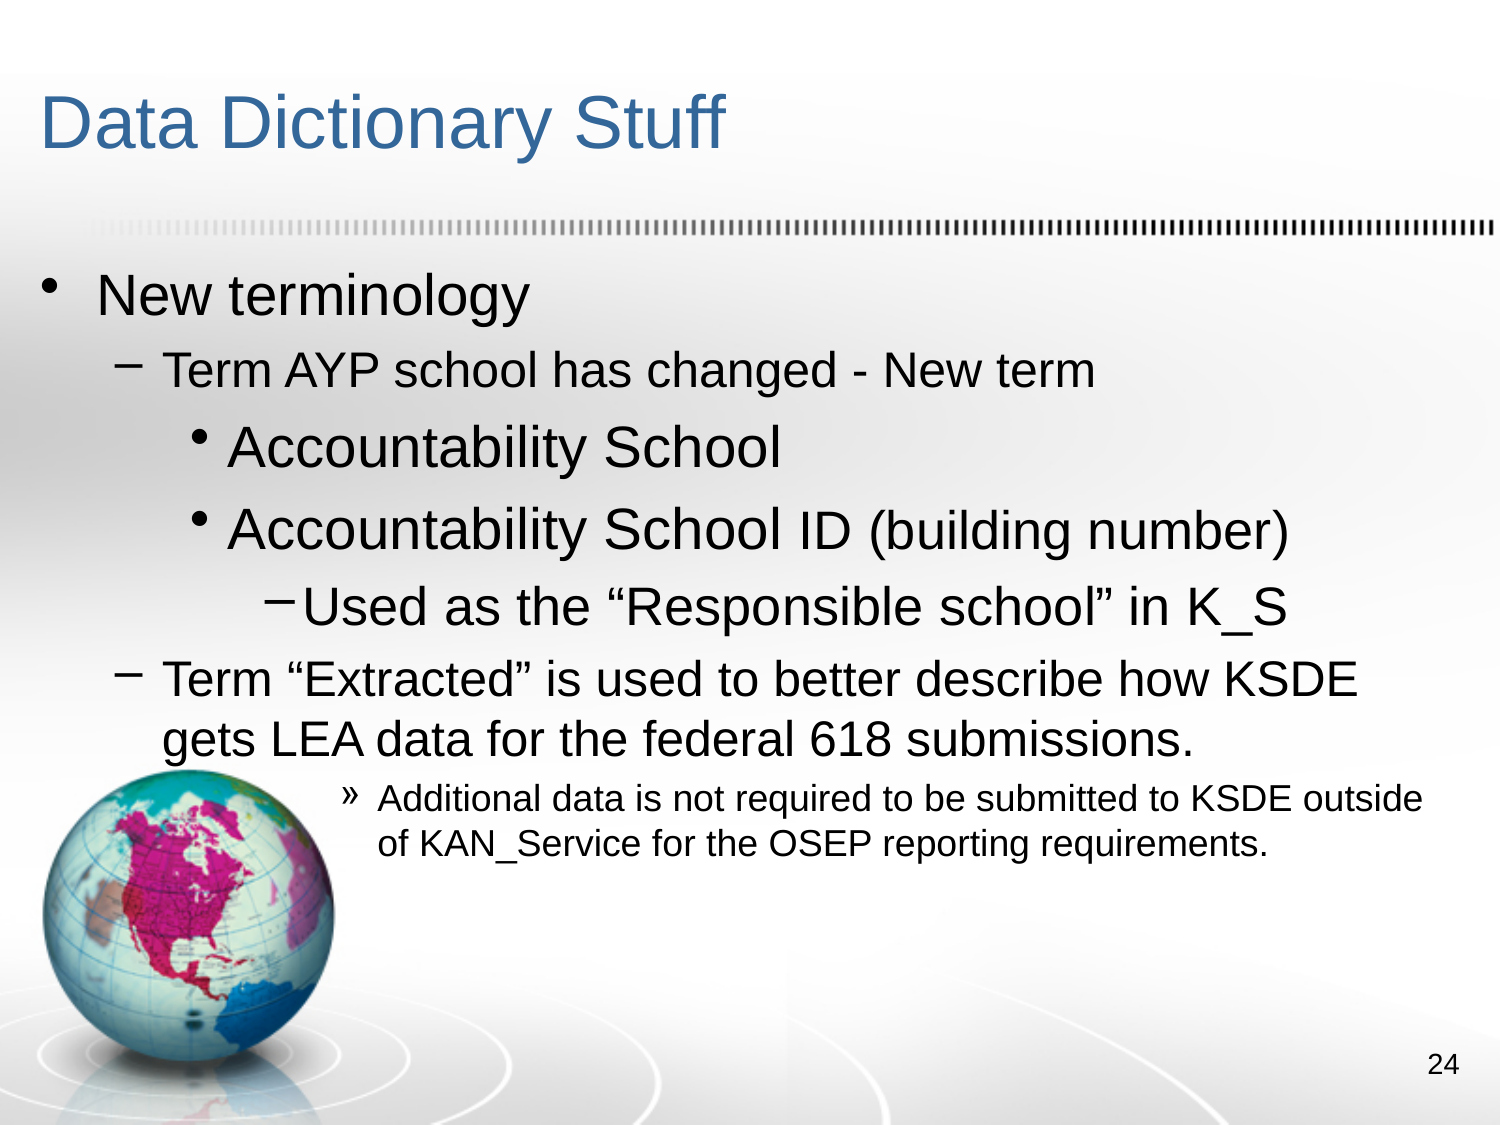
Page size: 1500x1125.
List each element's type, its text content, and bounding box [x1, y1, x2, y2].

picture [0, 0, 1500, 1125]
list New terminology Term AYP school has changed - New term Accountability School Accountability School ID (building number) Used as the “Responsible school” in K_S Term “Extracted” is used to better describe how KSDE gets LEA data for the federal 618 submissions. Additional data is not required to be submitted to KSDE outside of KAN_Service for the OSEP reporting requirements. [24, 249, 1475, 1025]
slide_number 24 [1125, 1037, 1475, 1100]
title Data Dictionary Stuff [24, 24, 1475, 213]
